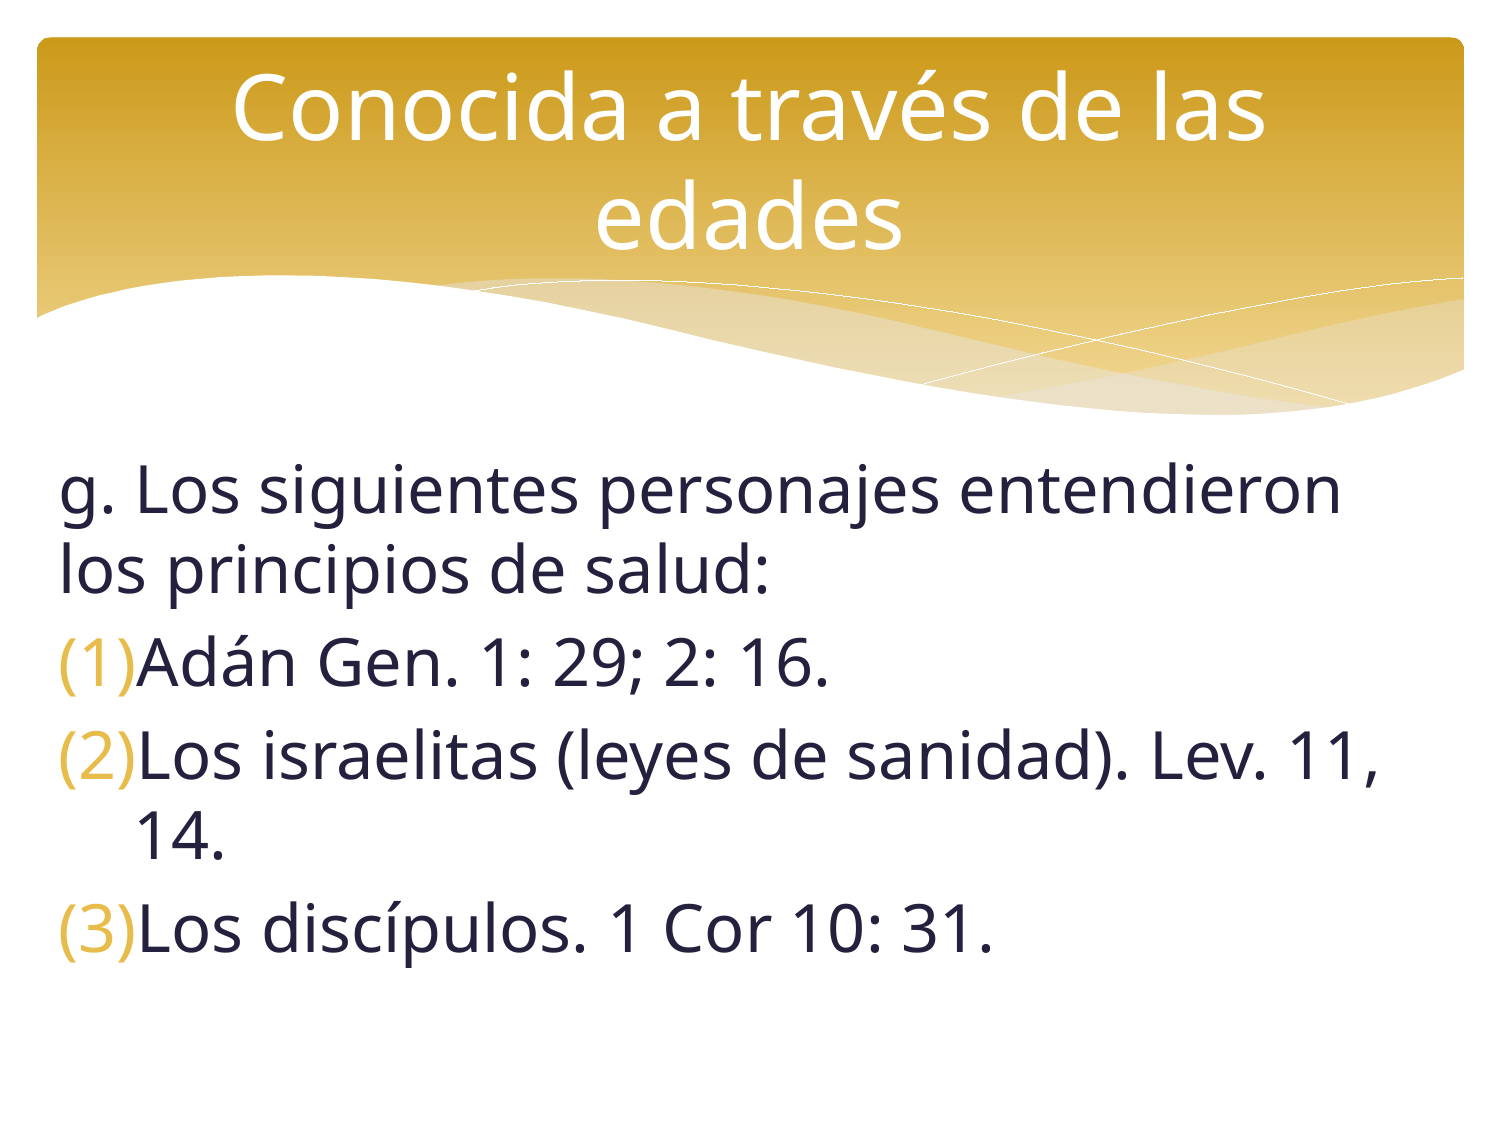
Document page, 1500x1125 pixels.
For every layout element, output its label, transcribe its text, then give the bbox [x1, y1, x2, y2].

title Conocida a través de las edades [75, 55, 1425, 261]
list g. Los siguientes personajes entendieron los principios de salud: Adán Gen. 1: 29; 2: 16. Los israelitas (leyes de sanidad). Lev. 11, 14. Los discípulos. 1 Cor 10: 31. [43, 438, 1454, 1005]
